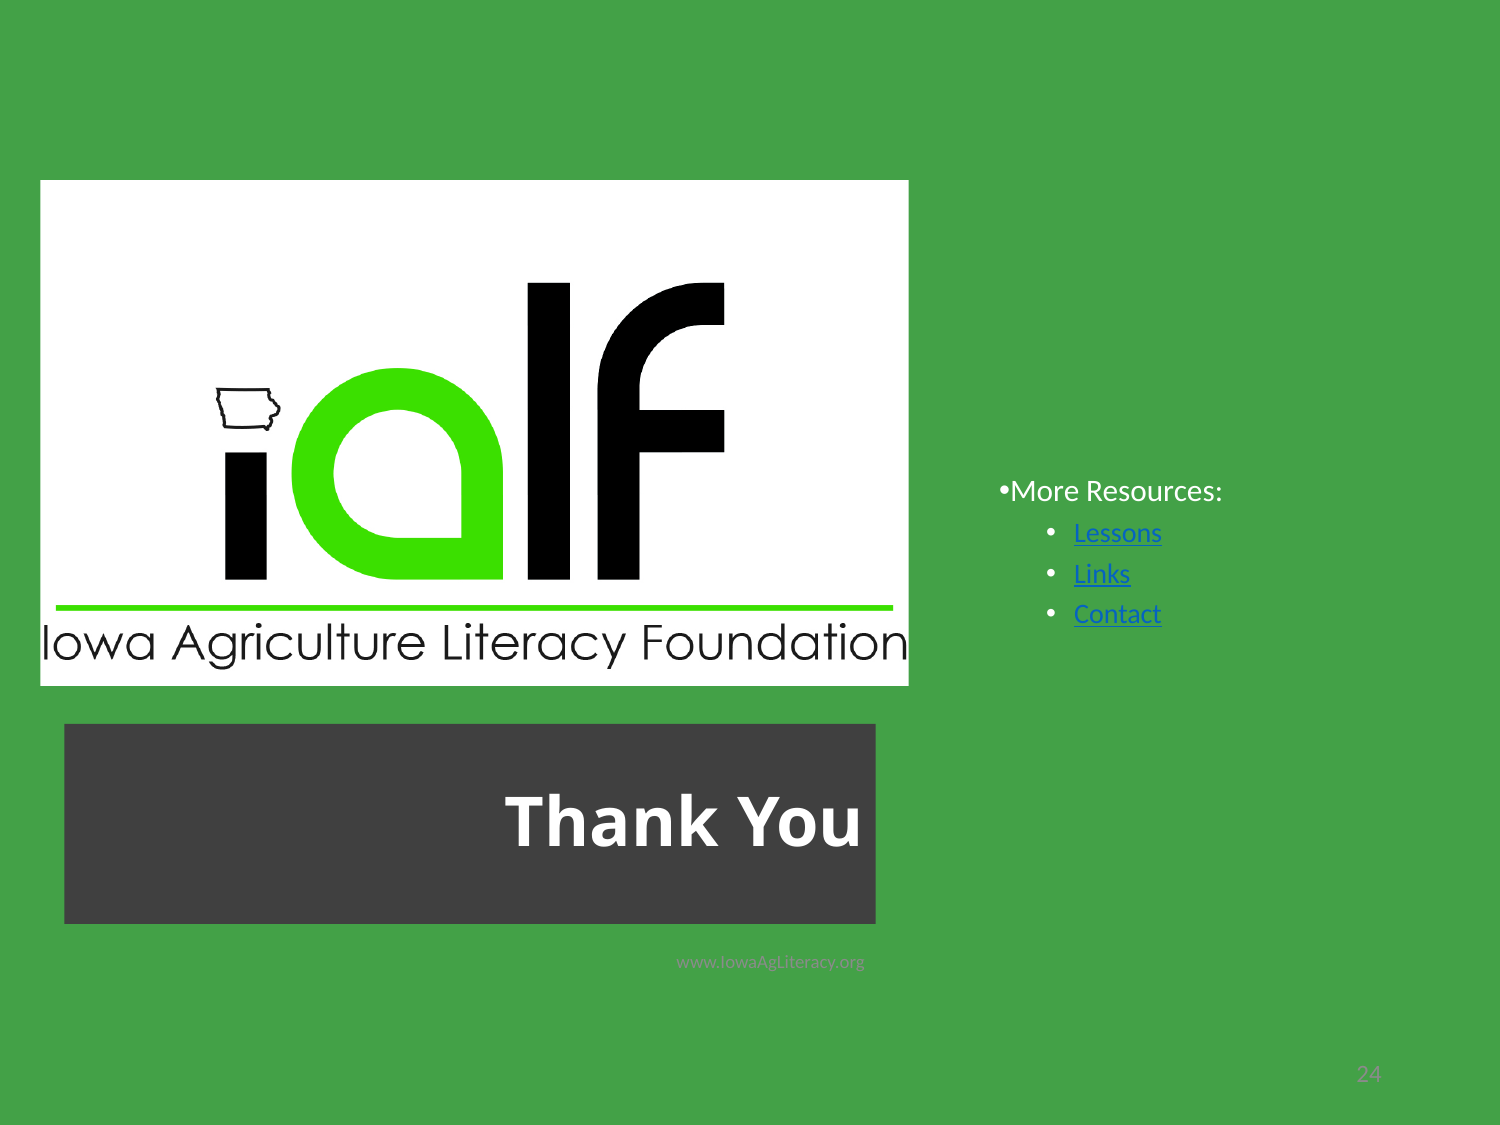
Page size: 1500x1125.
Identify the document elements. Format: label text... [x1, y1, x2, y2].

slide_number 24 [1059, 1042, 1397, 1103]
footer www.IowaAgLiteracy.org [64, 944, 876, 979]
picture [40, 180, 909, 686]
list More Resources: Lessons Links Contact [987, 253, 1410, 851]
title Thank You [64, 723, 876, 924]
